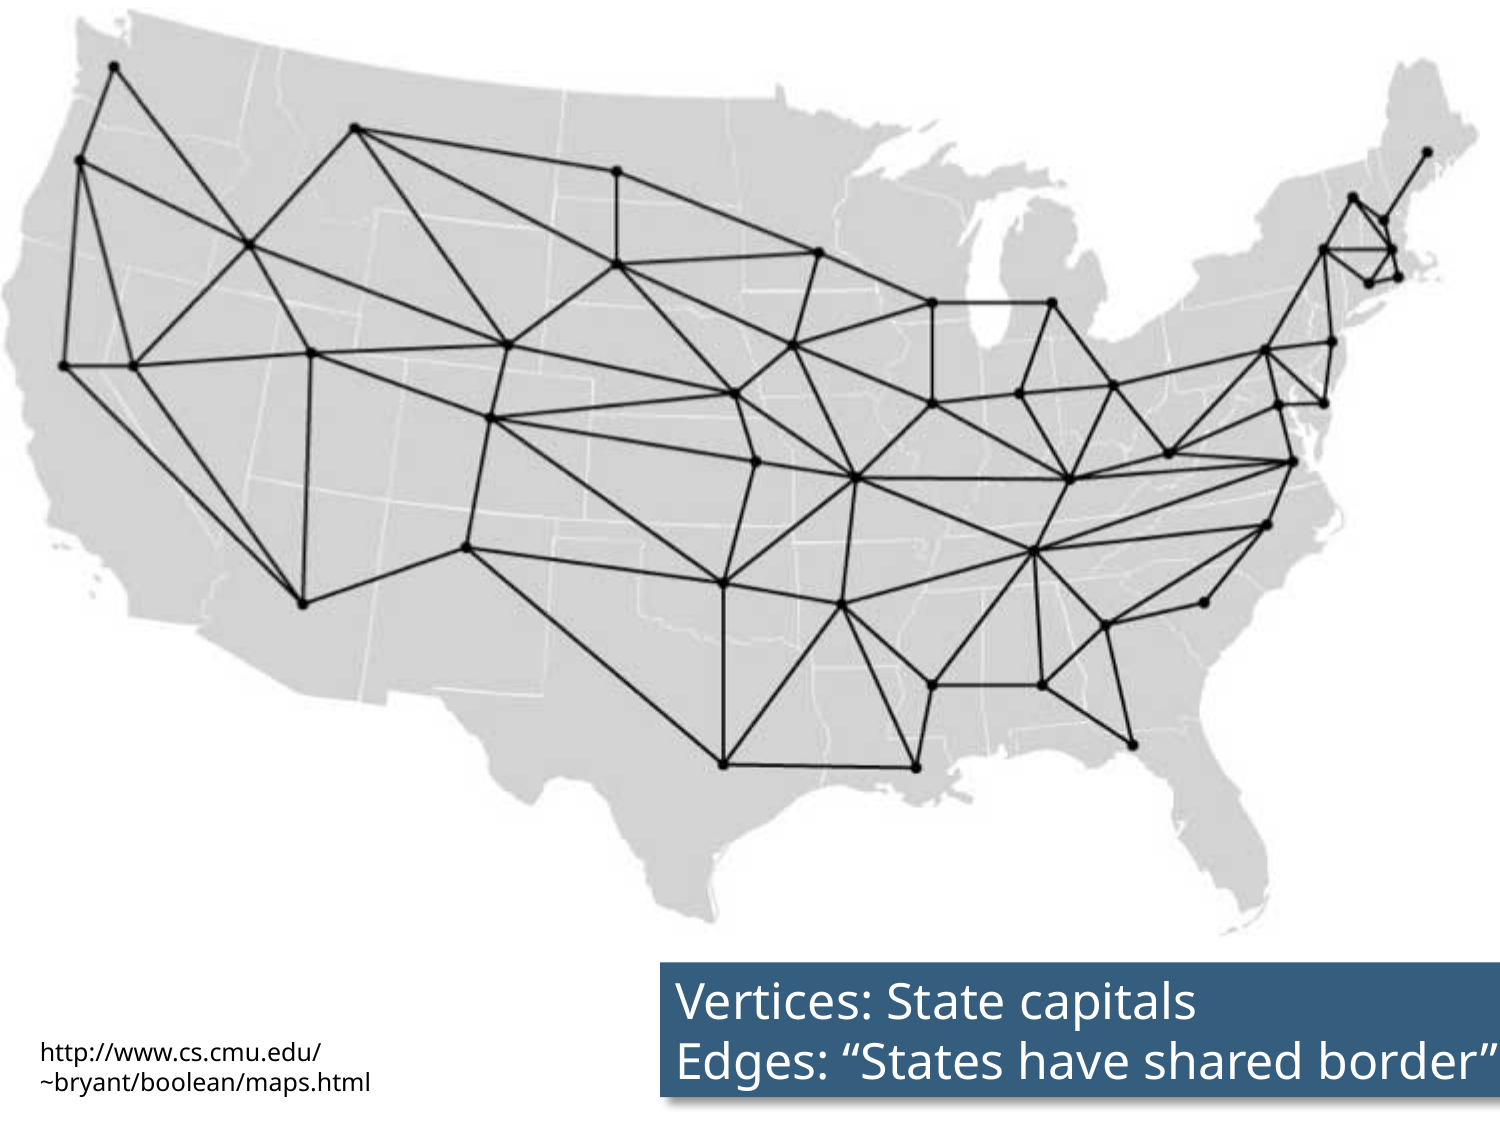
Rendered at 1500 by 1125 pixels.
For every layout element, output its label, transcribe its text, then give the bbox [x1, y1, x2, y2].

picture [0, 7, 1481, 938]
text_box http://www.cs.cmu.edu/~bryant/boolean/maps.html [24, 1028, 450, 1104]
text_box Vertices: State capitals Edges: “States have shared border” [660, 962, 1500, 1098]
